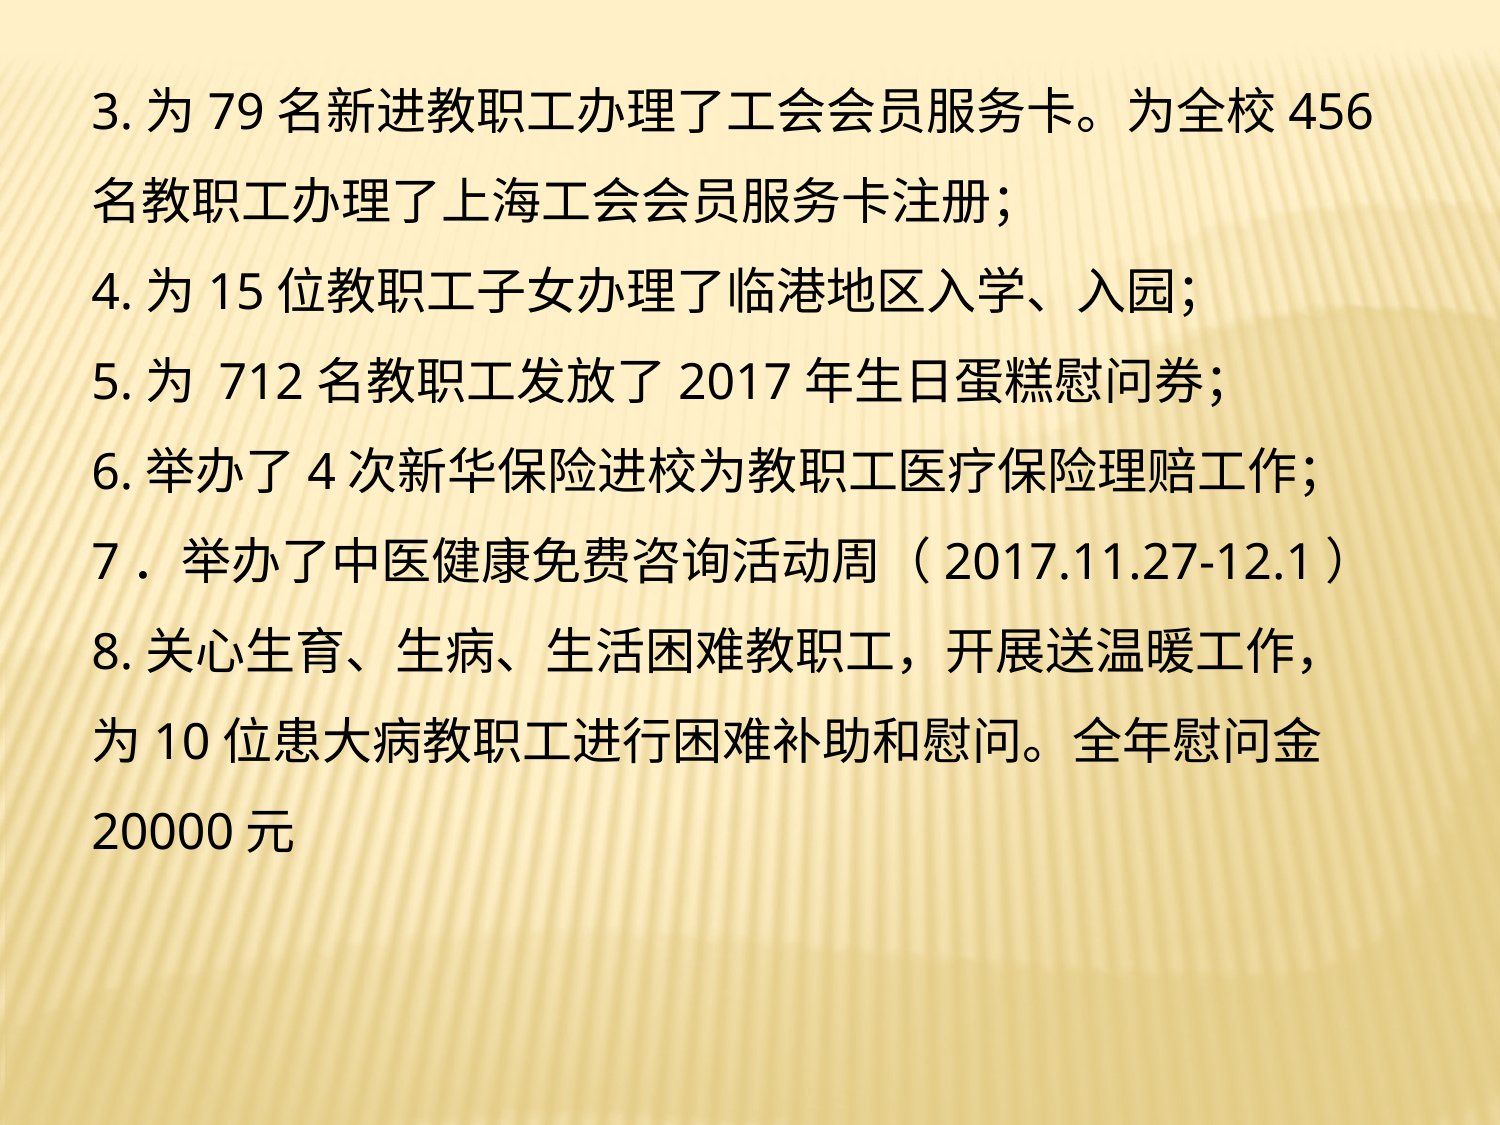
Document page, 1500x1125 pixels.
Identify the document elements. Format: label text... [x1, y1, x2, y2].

text_box 3.为79名新进教职工办理了工会会员服务卡。为全校456名教职工办理了上海工会会员服务卡注册； 4.为15位教职工子女办理了临港地区入学、入园； 5.为 712名教职工发放了2017年生日蛋糕慰问券； 6.举办了4次新华保险进校为教职工医疗保险理赔工作； 7．举办了中医健康免费咨询活动周（2017.11.27-12.1） 8.关心生育、生病、生活困难教职工，开展送温暖工作，为10位患大病教职工进行困难补助和慰问。全年慰问金20000元 [76, 42, 1400, 1048]
